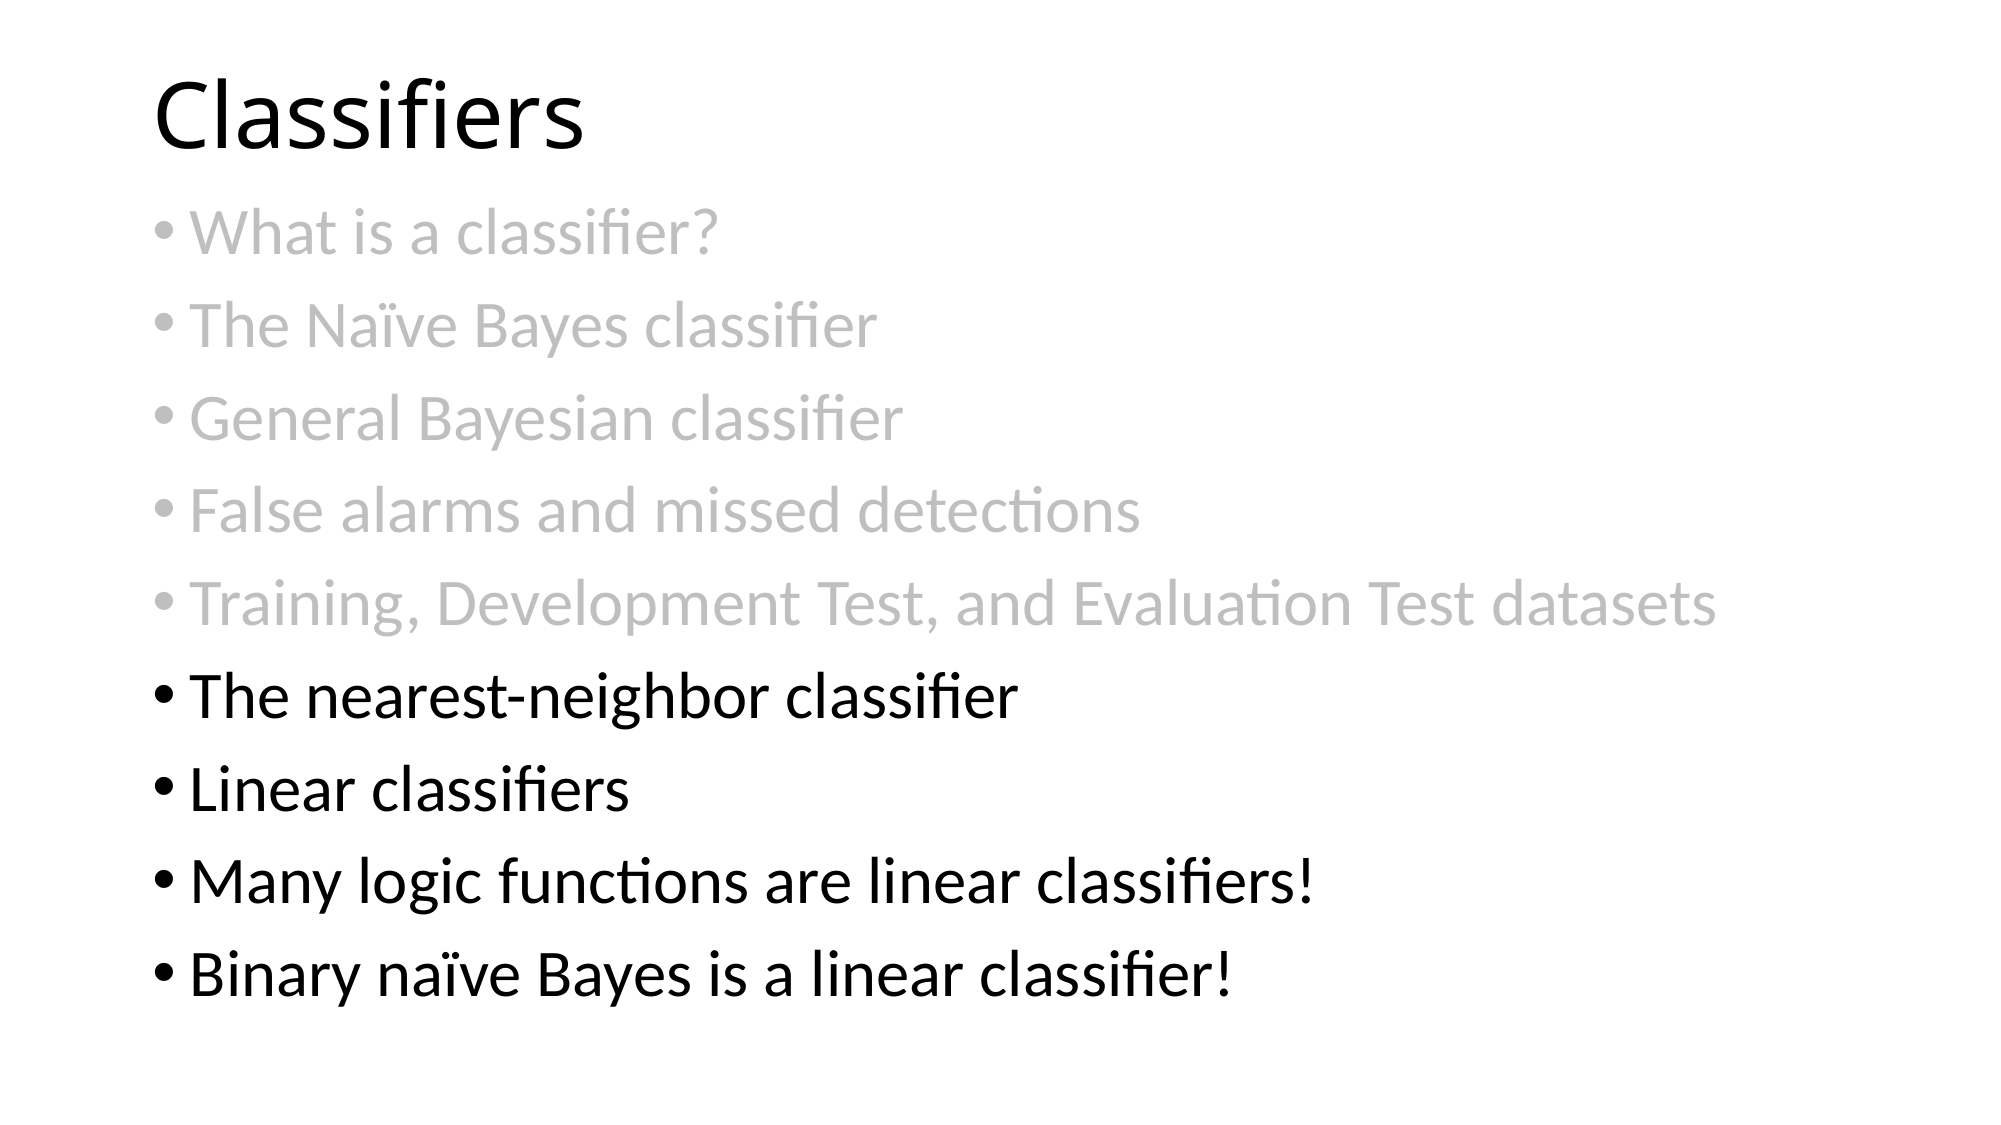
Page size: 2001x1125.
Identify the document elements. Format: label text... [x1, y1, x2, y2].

title Classifiers [137, 14, 1863, 189]
list What is a classifier? The Naïve Bayes classifier General Bayesian classifier False alarms and missed detections Training, Development Test, and Evaluation Test datasets The nearest-neighbor classifier Linear classifiers Many logic functions are linear classifiers! Binary naïve Bayes is a linear classifier! [137, 189, 1863, 1082]
